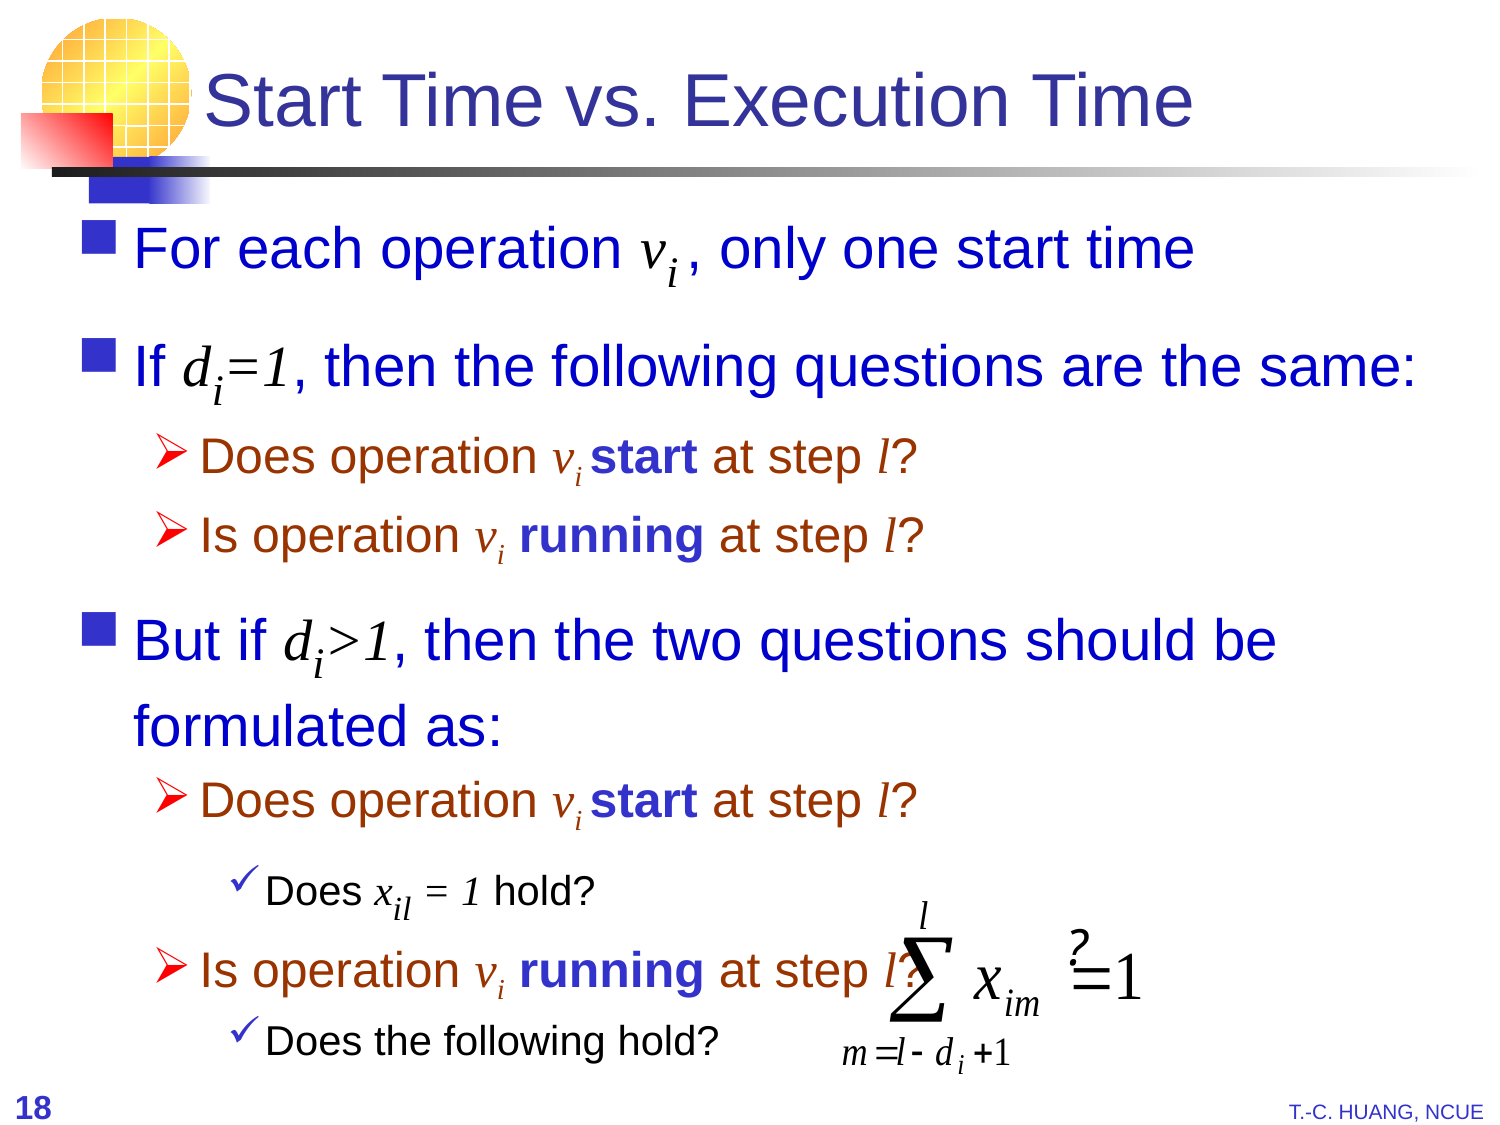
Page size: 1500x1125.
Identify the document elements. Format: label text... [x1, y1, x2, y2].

list For each operation vi , only one start time If di=1, then the following questions are the same: Does operation vi start at step l? Is operation vi running at step l? But if di>1, then the two questions should be formulated as: Does operation vi start at step l? Does xil = 1 hold? Is operation vi running at step l? Does the following hold? [62, 186, 1500, 1079]
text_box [830, 884, 1152, 1088]
title Start Time vs. Execution Time [188, 34, 1468, 150]
